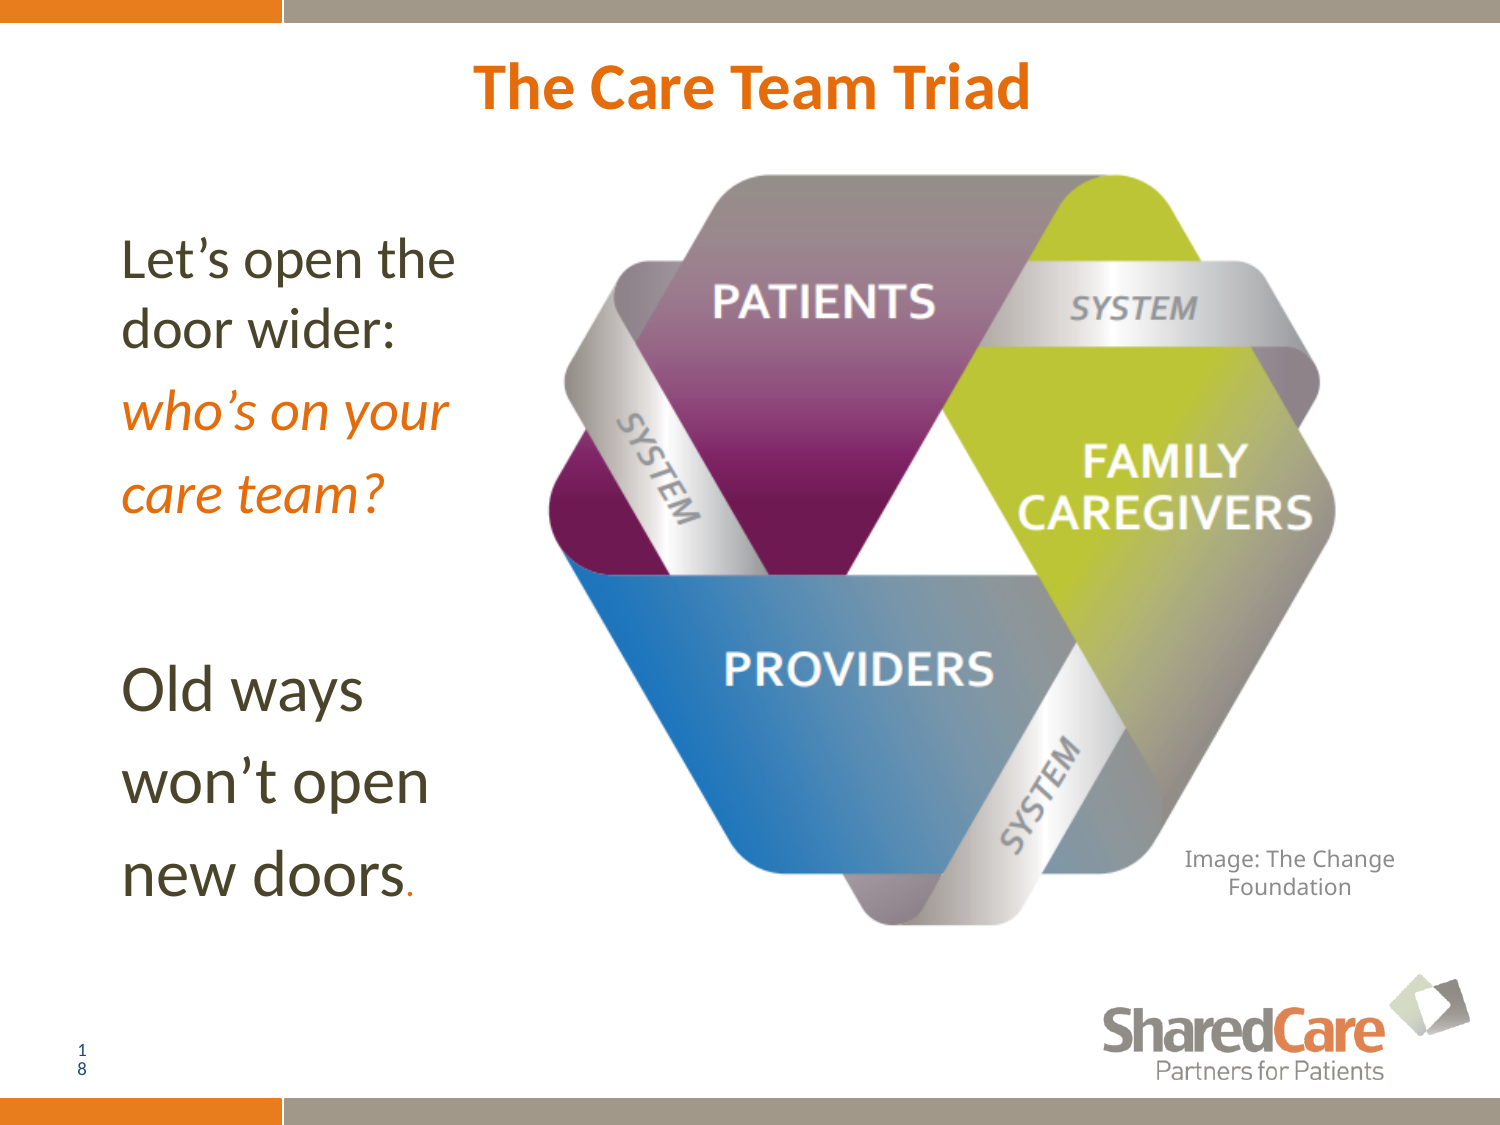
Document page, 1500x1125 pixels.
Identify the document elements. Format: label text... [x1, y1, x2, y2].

picture [487, 137, 1440, 963]
picture [1103, 974, 1470, 1080]
text_box The Care Team Triad [240, 0, 1266, 131]
slide_number 18 [63, 1031, 102, 1069]
text_box Old ways won’t open new doors. [106, 637, 462, 918]
text_box Let’s open the door wider: who’s on your care team? [107, 212, 482, 615]
